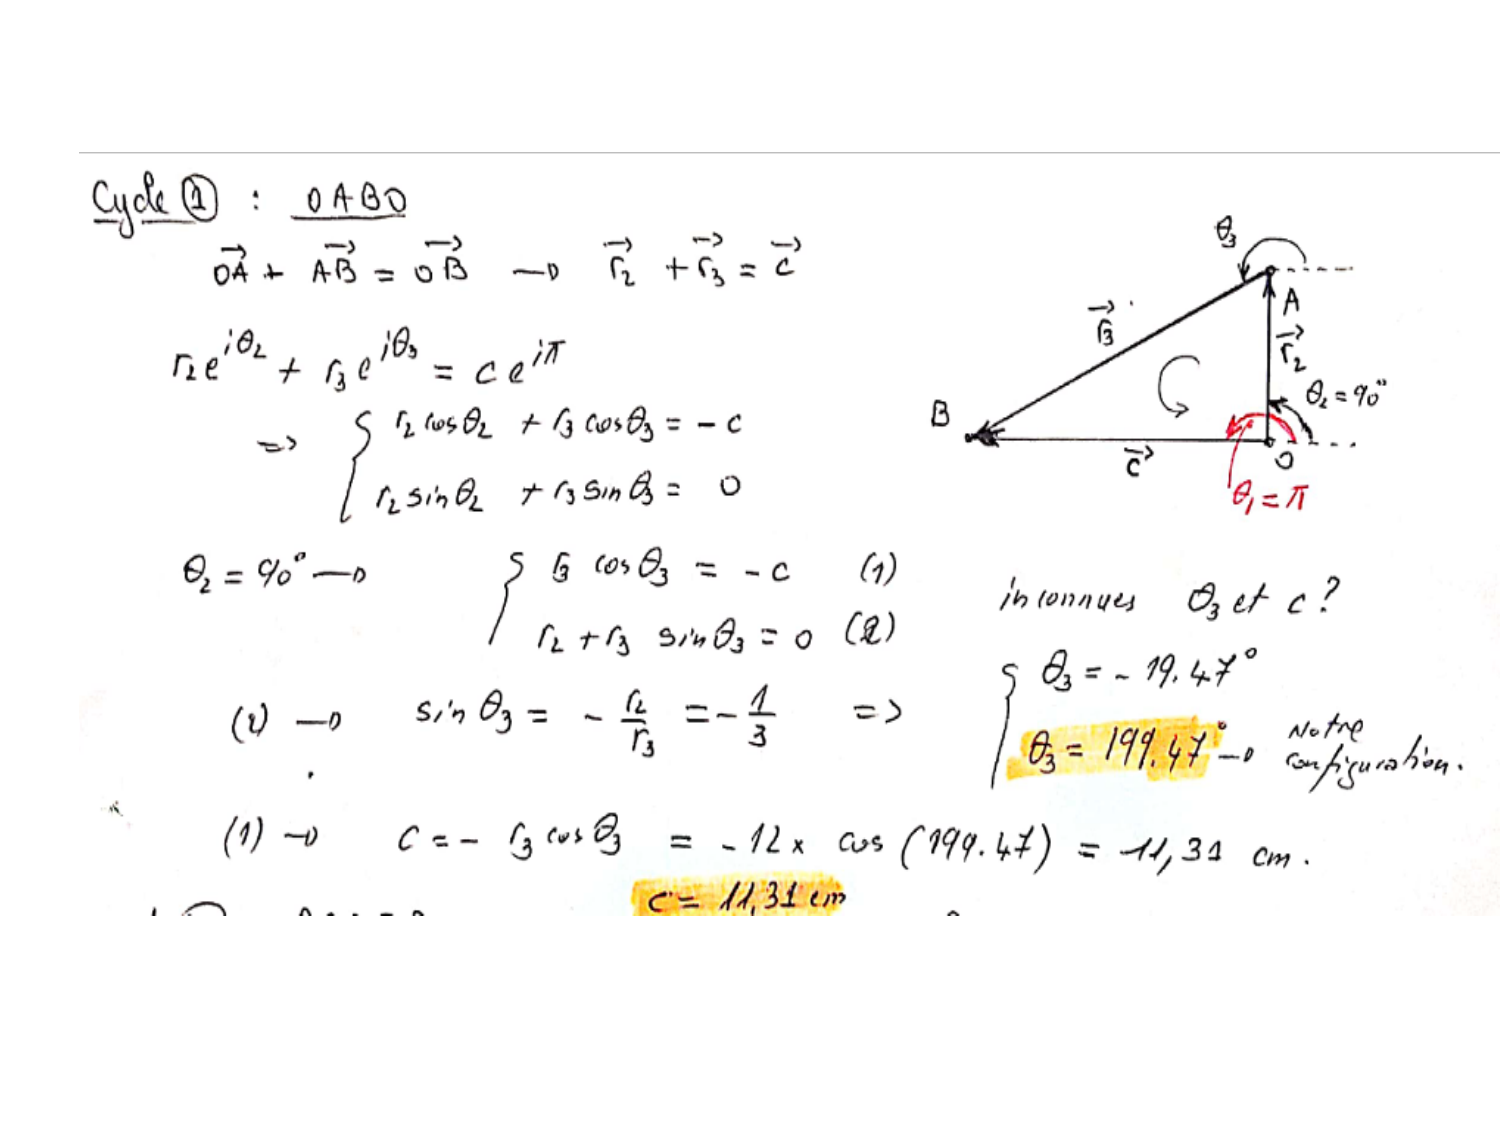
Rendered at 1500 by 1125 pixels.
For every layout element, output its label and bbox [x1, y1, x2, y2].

picture [79, 152, 1500, 917]
